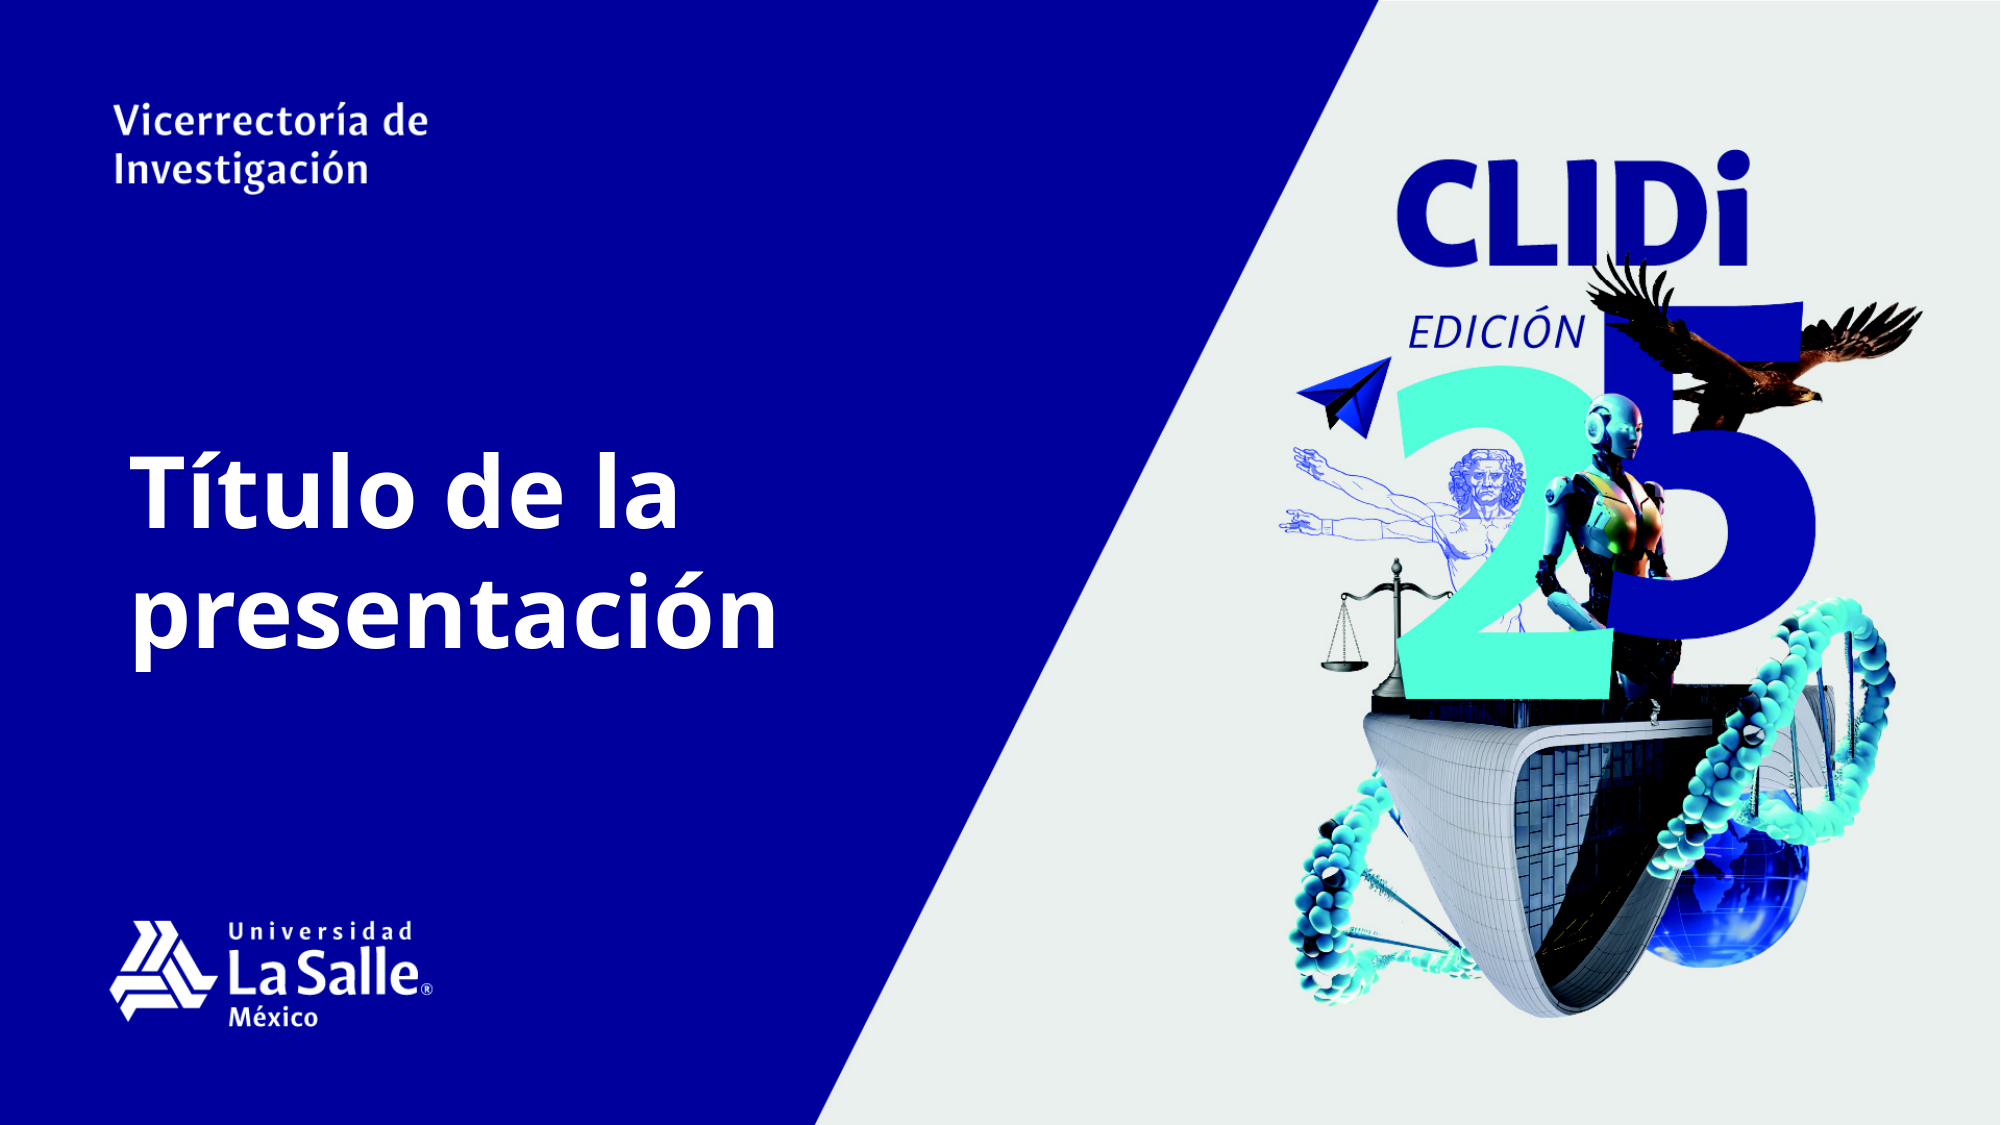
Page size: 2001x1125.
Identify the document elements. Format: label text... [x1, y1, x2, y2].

picture [0, 0, 2001, 1125]
text_box Título de la presentación [113, 421, 1035, 677]
